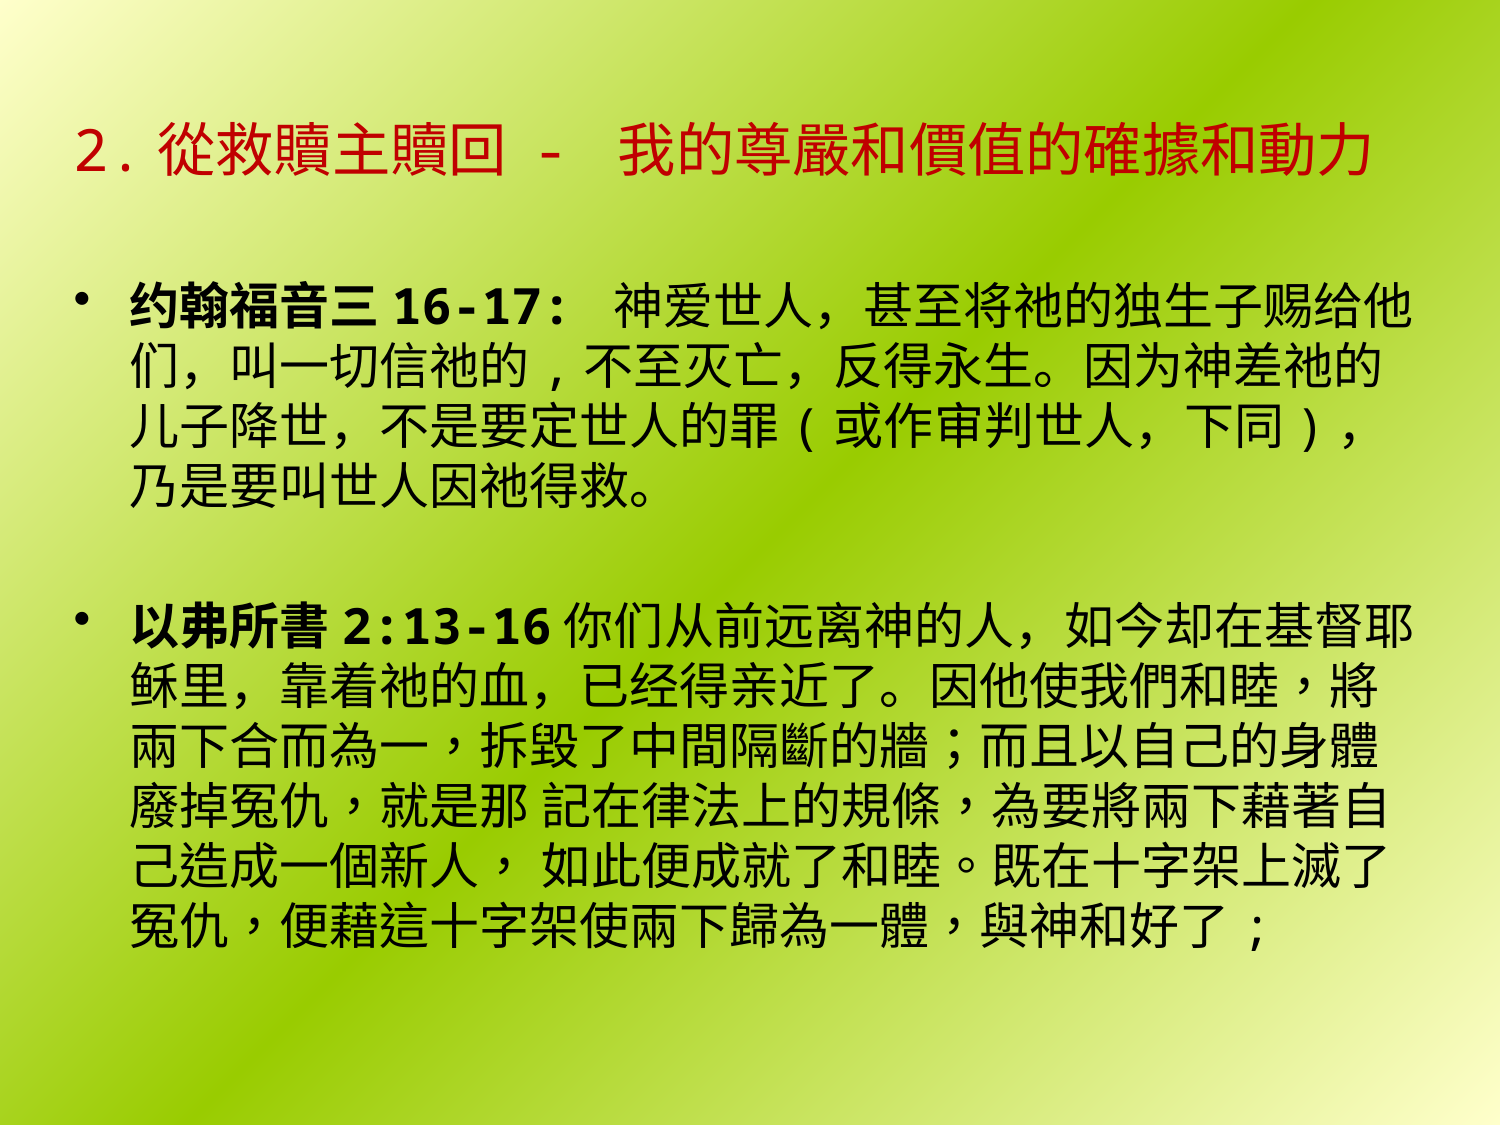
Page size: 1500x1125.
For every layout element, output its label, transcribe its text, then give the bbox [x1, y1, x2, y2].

list 2.從救贖主贖回 - 我的尊嚴和價值的確據和動力 约翰福音三16-17: 神爱世人，甚至将祂的独生子赐给他们，叫一切信祂的,不至灭亡，反得永生。因为神差祂的儿子降世，不是要定世人的罪(或作审判世人，下同)，乃是要叫世人因祂得救。 以弗所書2:13-16你们从前远离神的人，如今却在基督耶稣里，靠着祂的血，已经得亲近了。因他使我們和睦，將兩下合而為一，拆毀了中間隔斷的牆；而且以自己的身體廢掉冤仇，就是那 記在律法上的規條，為要將兩下藉著自己造成一個新人， 如此便成就了和睦。既在十字架上滅了冤仇，便藉這十字架使兩下歸為一體，與神和好了; [58, 105, 1442, 1032]
